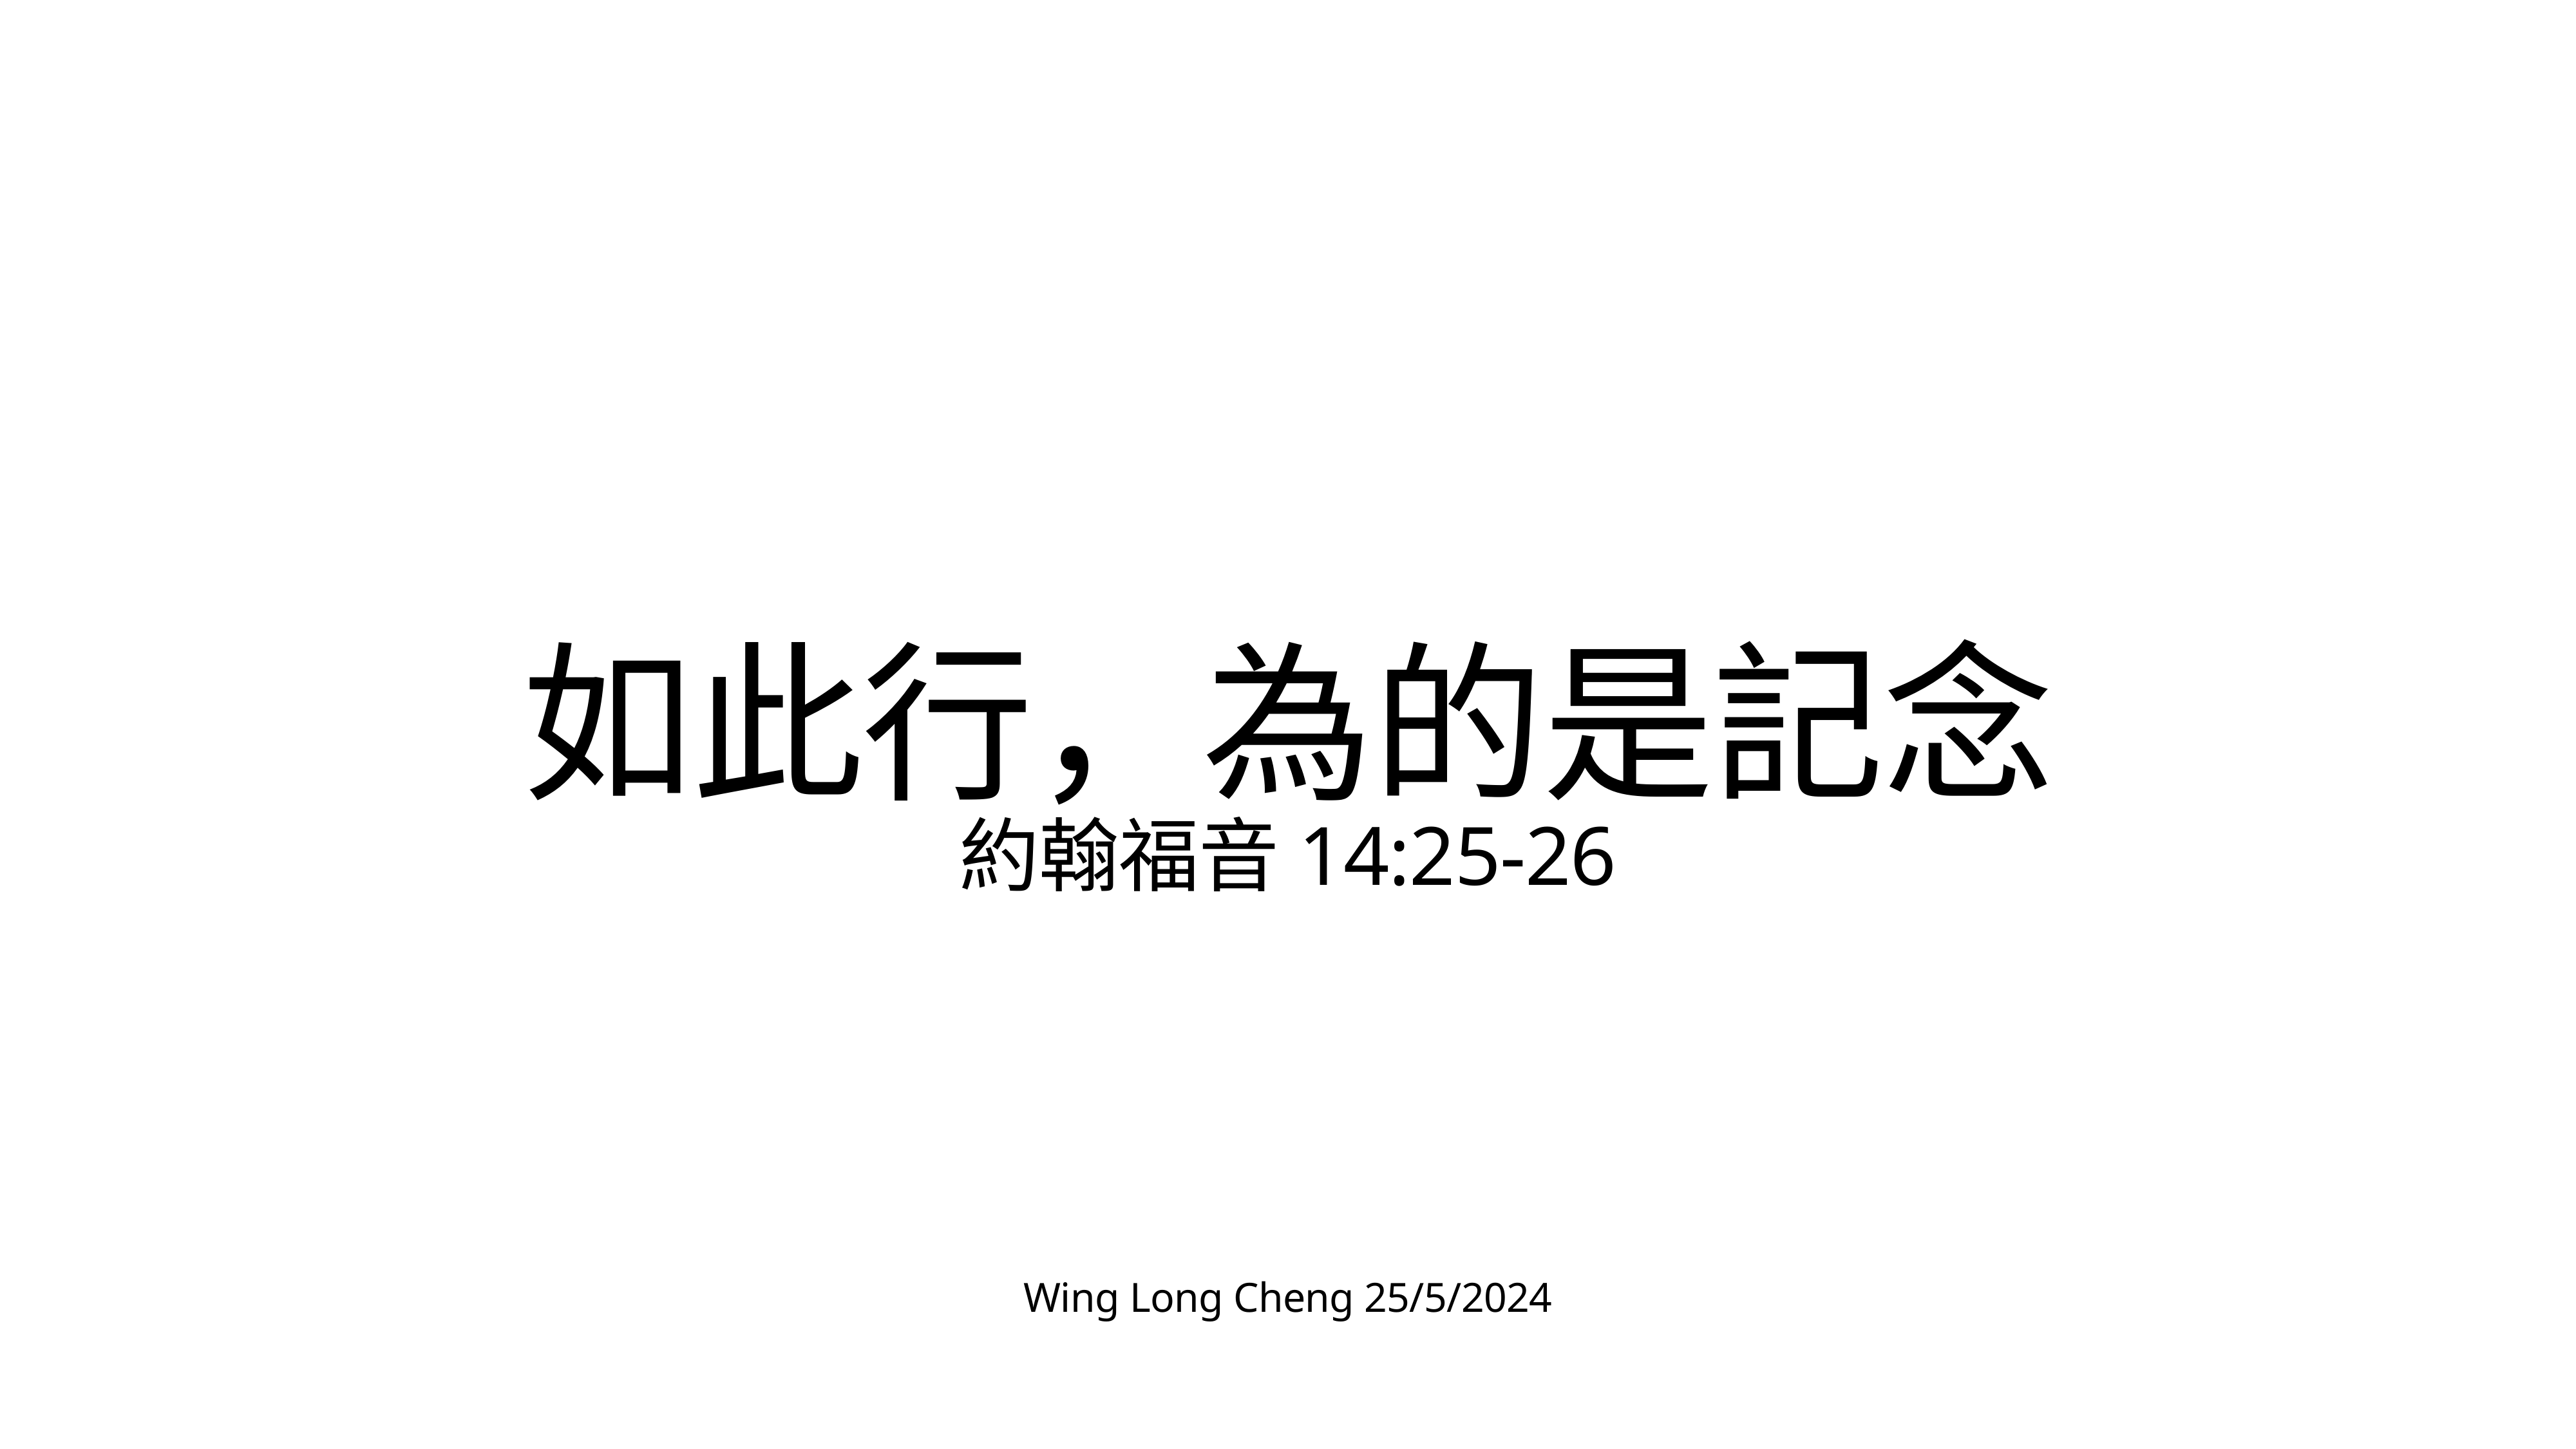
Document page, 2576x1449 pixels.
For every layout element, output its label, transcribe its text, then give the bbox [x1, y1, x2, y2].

subtitle 約翰福音14:25-26 [128, 799, 2448, 1038]
list Wing Long Cheng 25/5/2024 [128, 1265, 2448, 1331]
title 如此行，為的是記念 [128, 374, 2448, 799]
